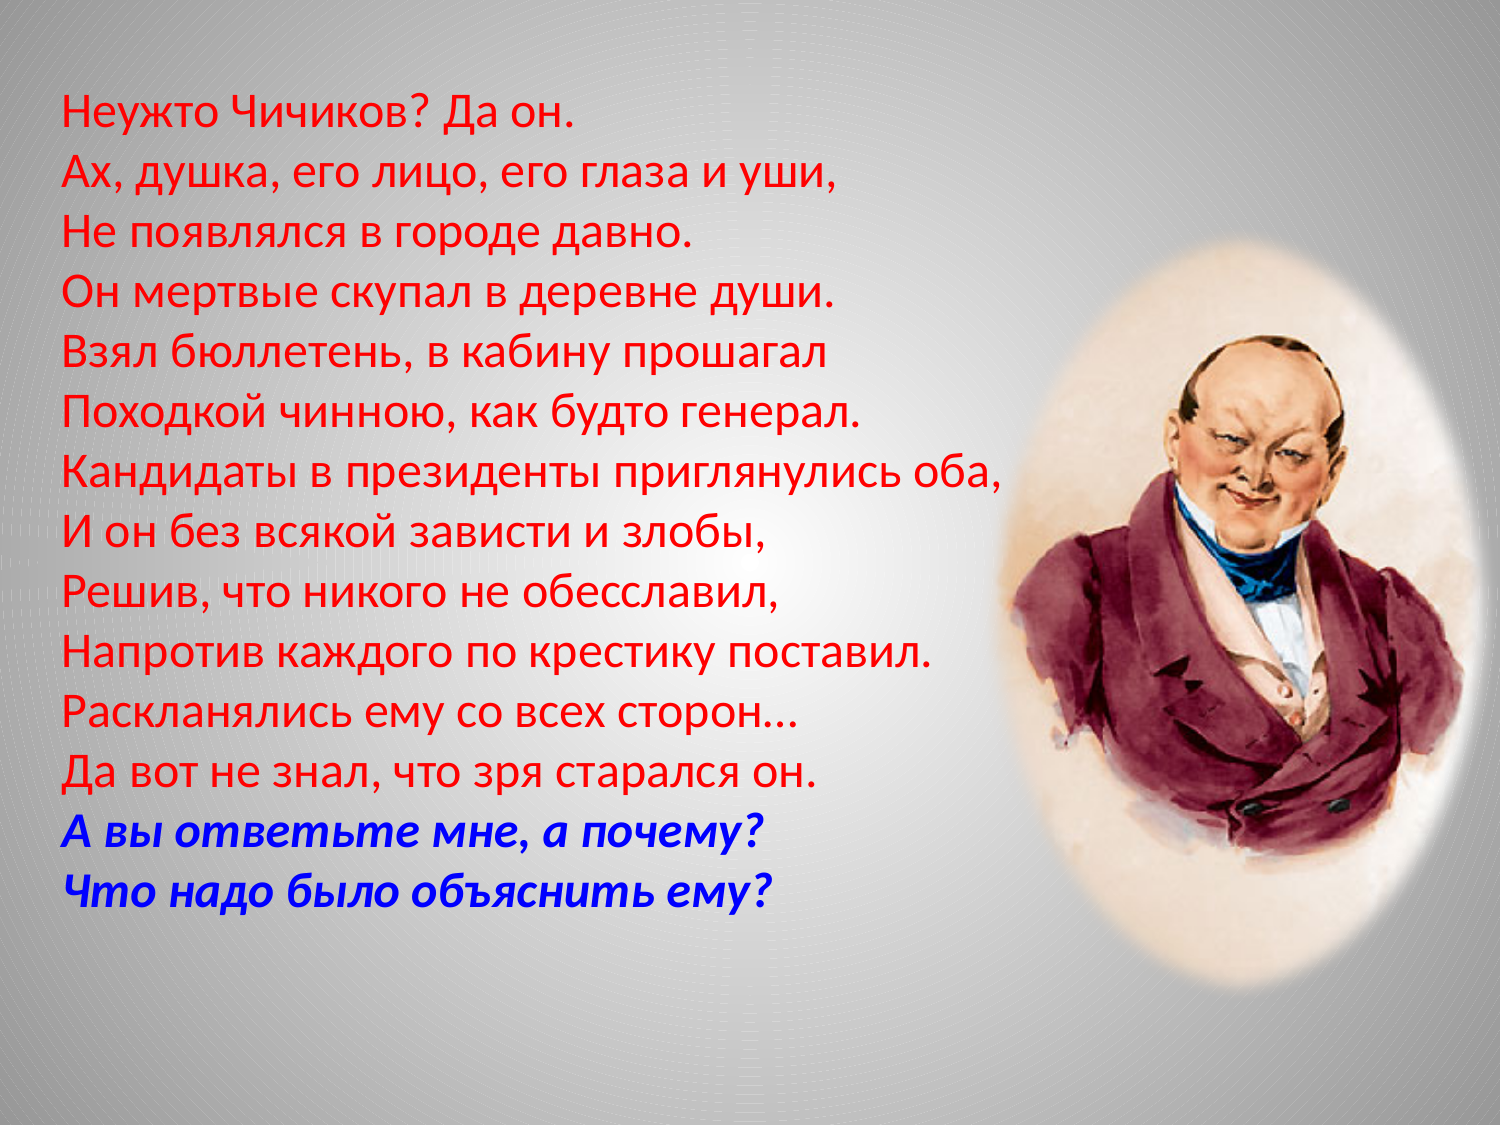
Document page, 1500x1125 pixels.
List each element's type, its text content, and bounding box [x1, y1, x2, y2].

text_box Неужто Чичиков? Да он. Ах, душка, его лицо, его глаза и уши, Не появлялся в городе давно. Он мертвые скупал в деревне души. Взял бюллетень, в кабину прошагал Походкой чинною, как будто генерал. Кандидаты в президенты приглянулись оба, И он без всякой зависти и злобы, Решив, что никого не обесславил, Напротив каждого по крестику поставил. Раскланялись ему со всех сторон… Да вот не знал, что зря старался он. А вы ответьте мне, а почему? Что надо было объяснить ему? [46, 70, 1072, 985]
picture [979, 222, 1500, 1005]
